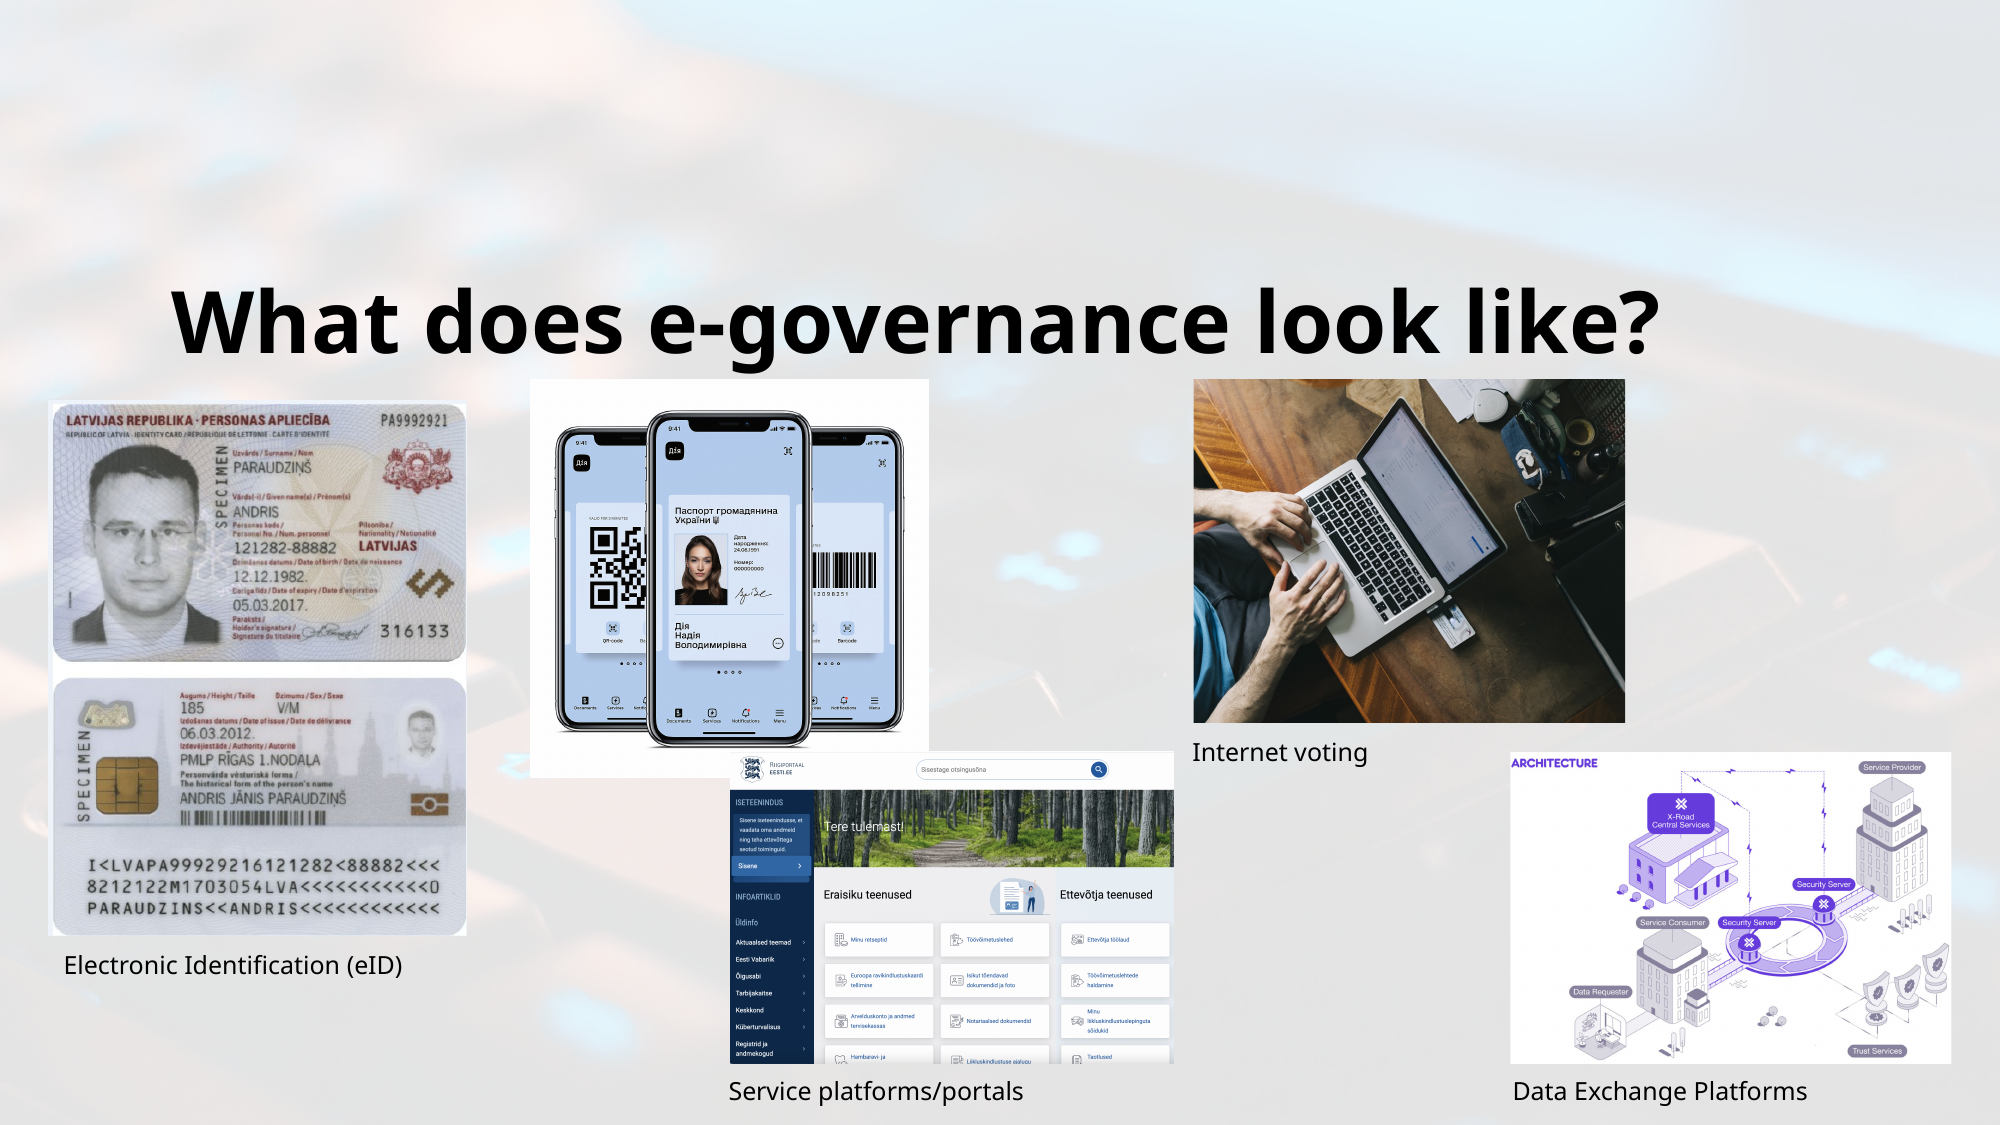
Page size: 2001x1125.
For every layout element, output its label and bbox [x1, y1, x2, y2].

picture [0, 0, 2000, 1125]
list [730, 751, 1174, 1064]
